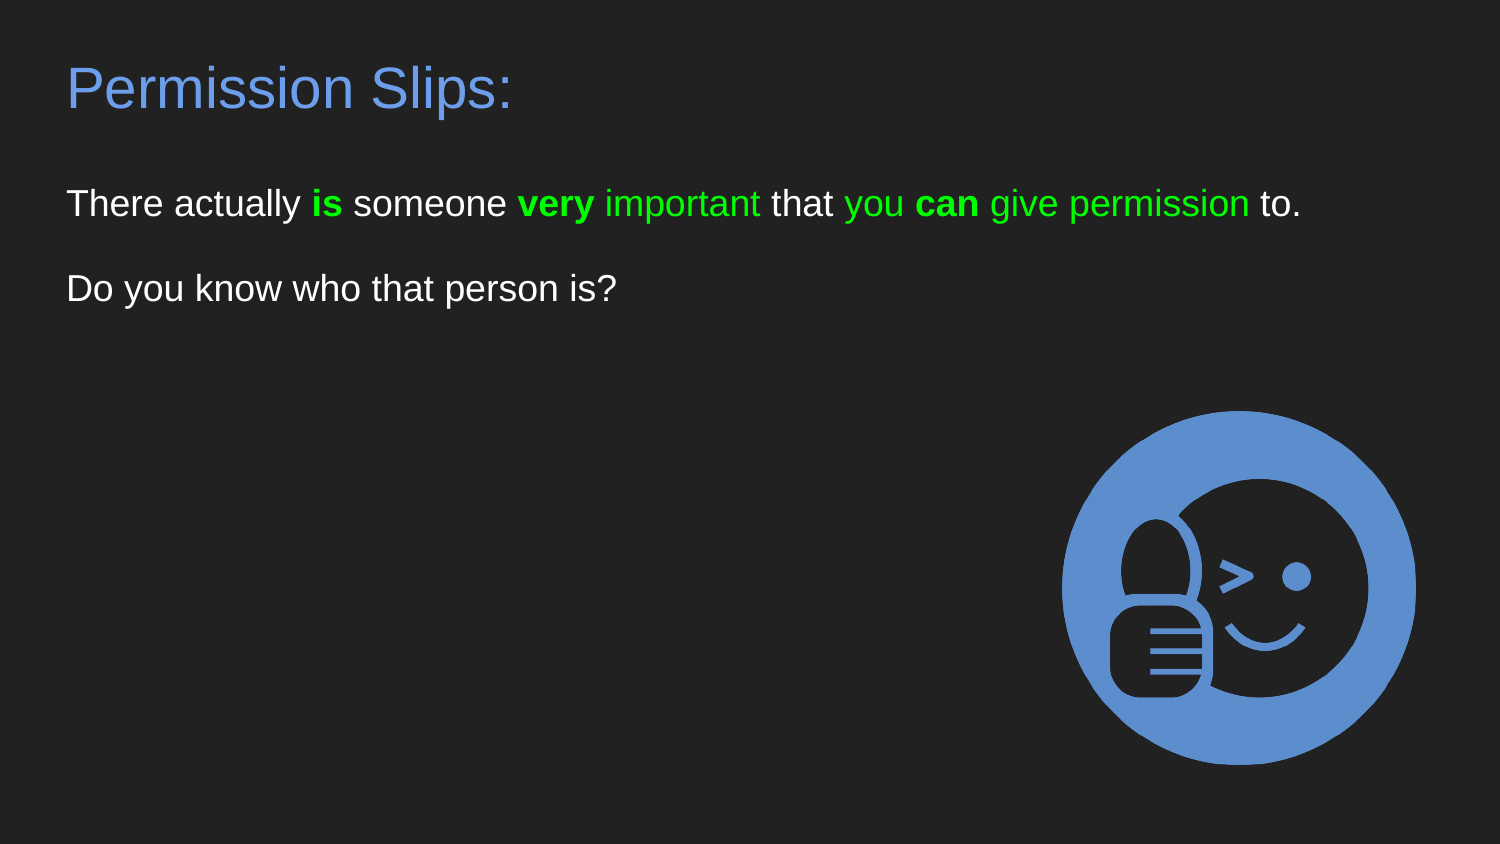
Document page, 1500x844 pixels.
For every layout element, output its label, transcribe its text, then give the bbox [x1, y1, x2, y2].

title Permission Slips: [51, 35, 1449, 130]
list There actually is someone very important that you can give permission to. Do you know who that person is? [51, 157, 1449, 750]
picture [1061, 410, 1417, 766]
